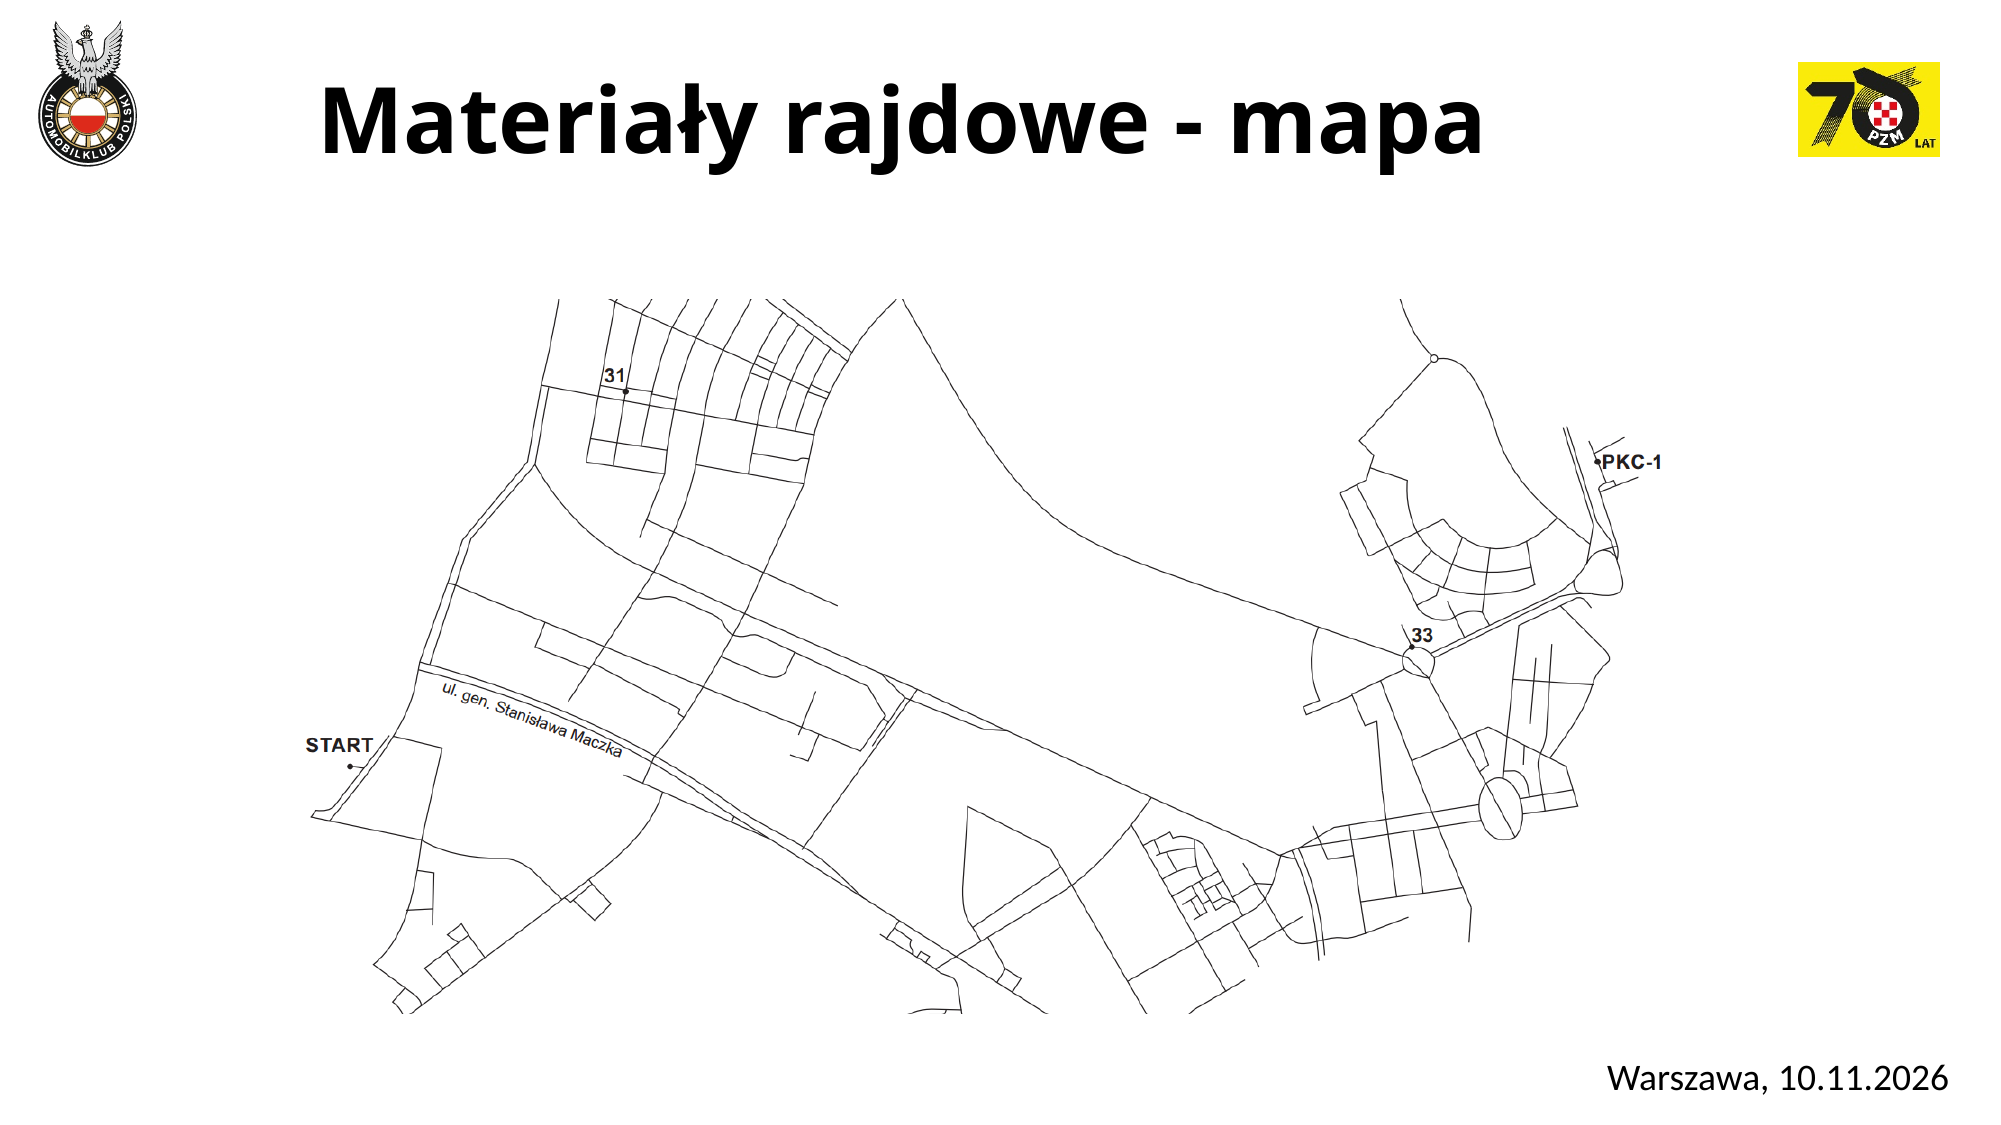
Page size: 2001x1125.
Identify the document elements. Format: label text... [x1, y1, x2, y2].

title Materiały rajdowe - mapa [302, 15, 2000, 233]
text_box Warszawa, 2020-01-31 [1592, 1045, 1964, 1106]
picture [1798, 62, 1940, 158]
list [115, 299, 1666, 1014]
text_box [37, 20, 138, 167]
